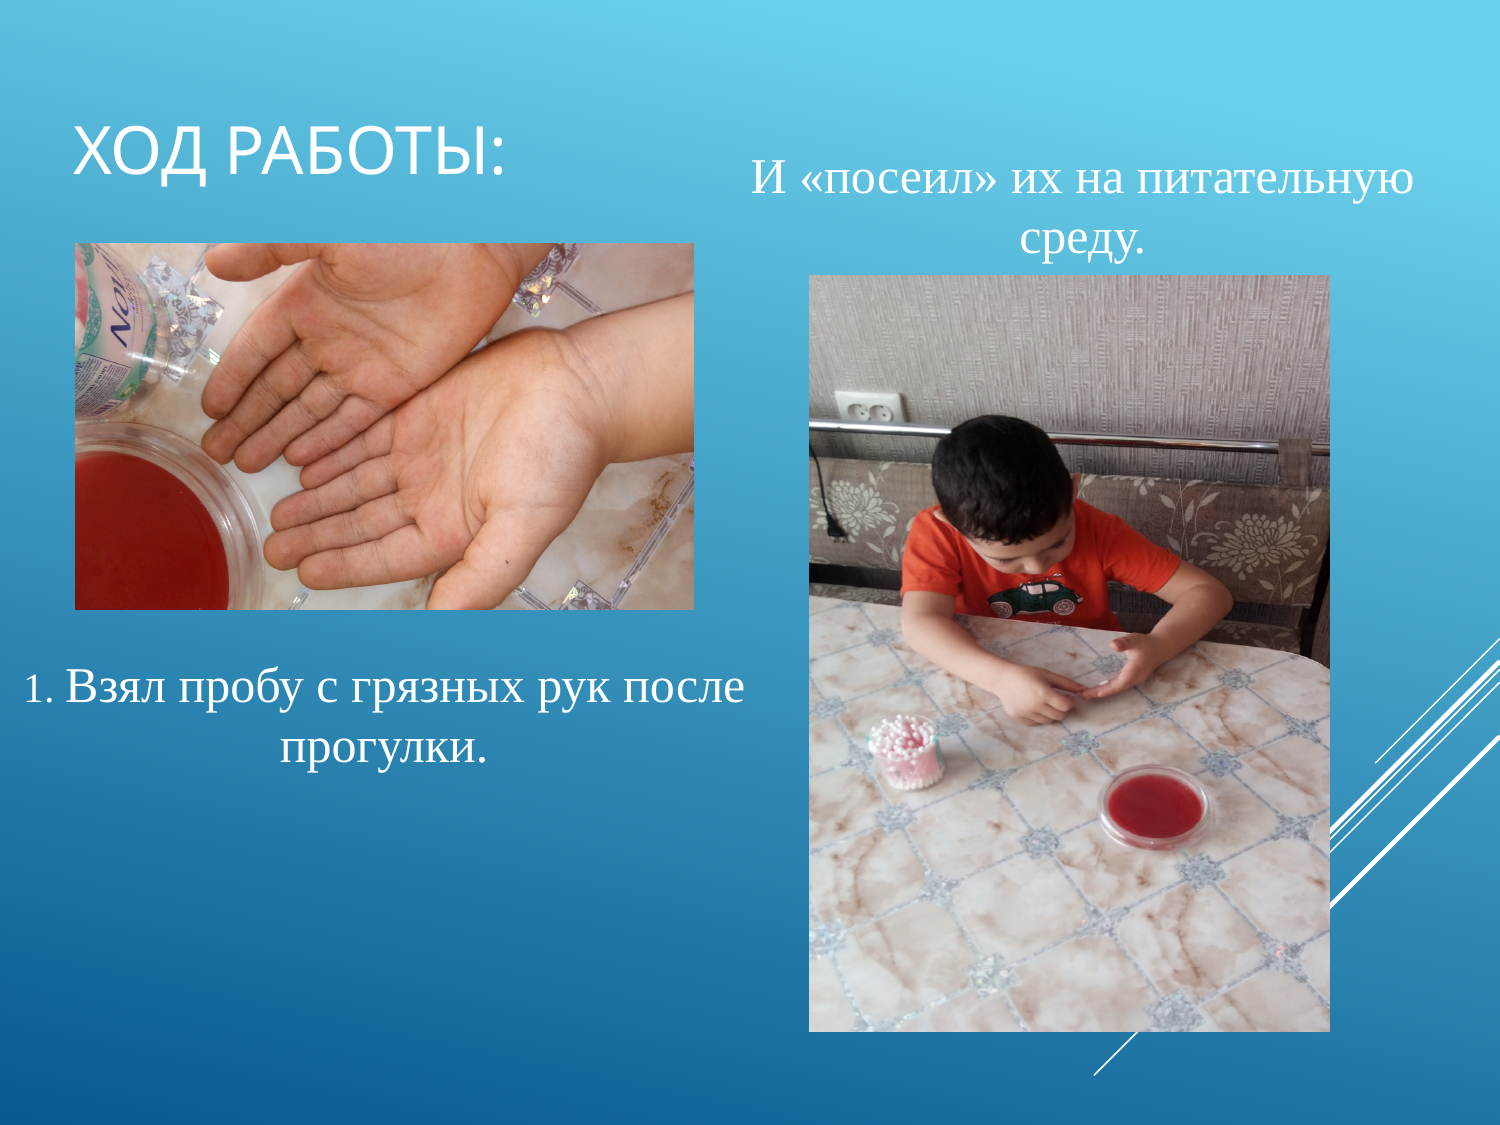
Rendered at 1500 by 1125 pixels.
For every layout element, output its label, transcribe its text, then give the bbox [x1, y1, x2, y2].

text_box И «посеил» их на питательную среду. [688, 136, 1477, 272]
text_box 1. Взял пробу с грязных рук после прогулки. [0, 645, 809, 780]
picture [809, 275, 1330, 1032]
title Ход работы: [58, 57, 1442, 306]
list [74, 243, 694, 610]
